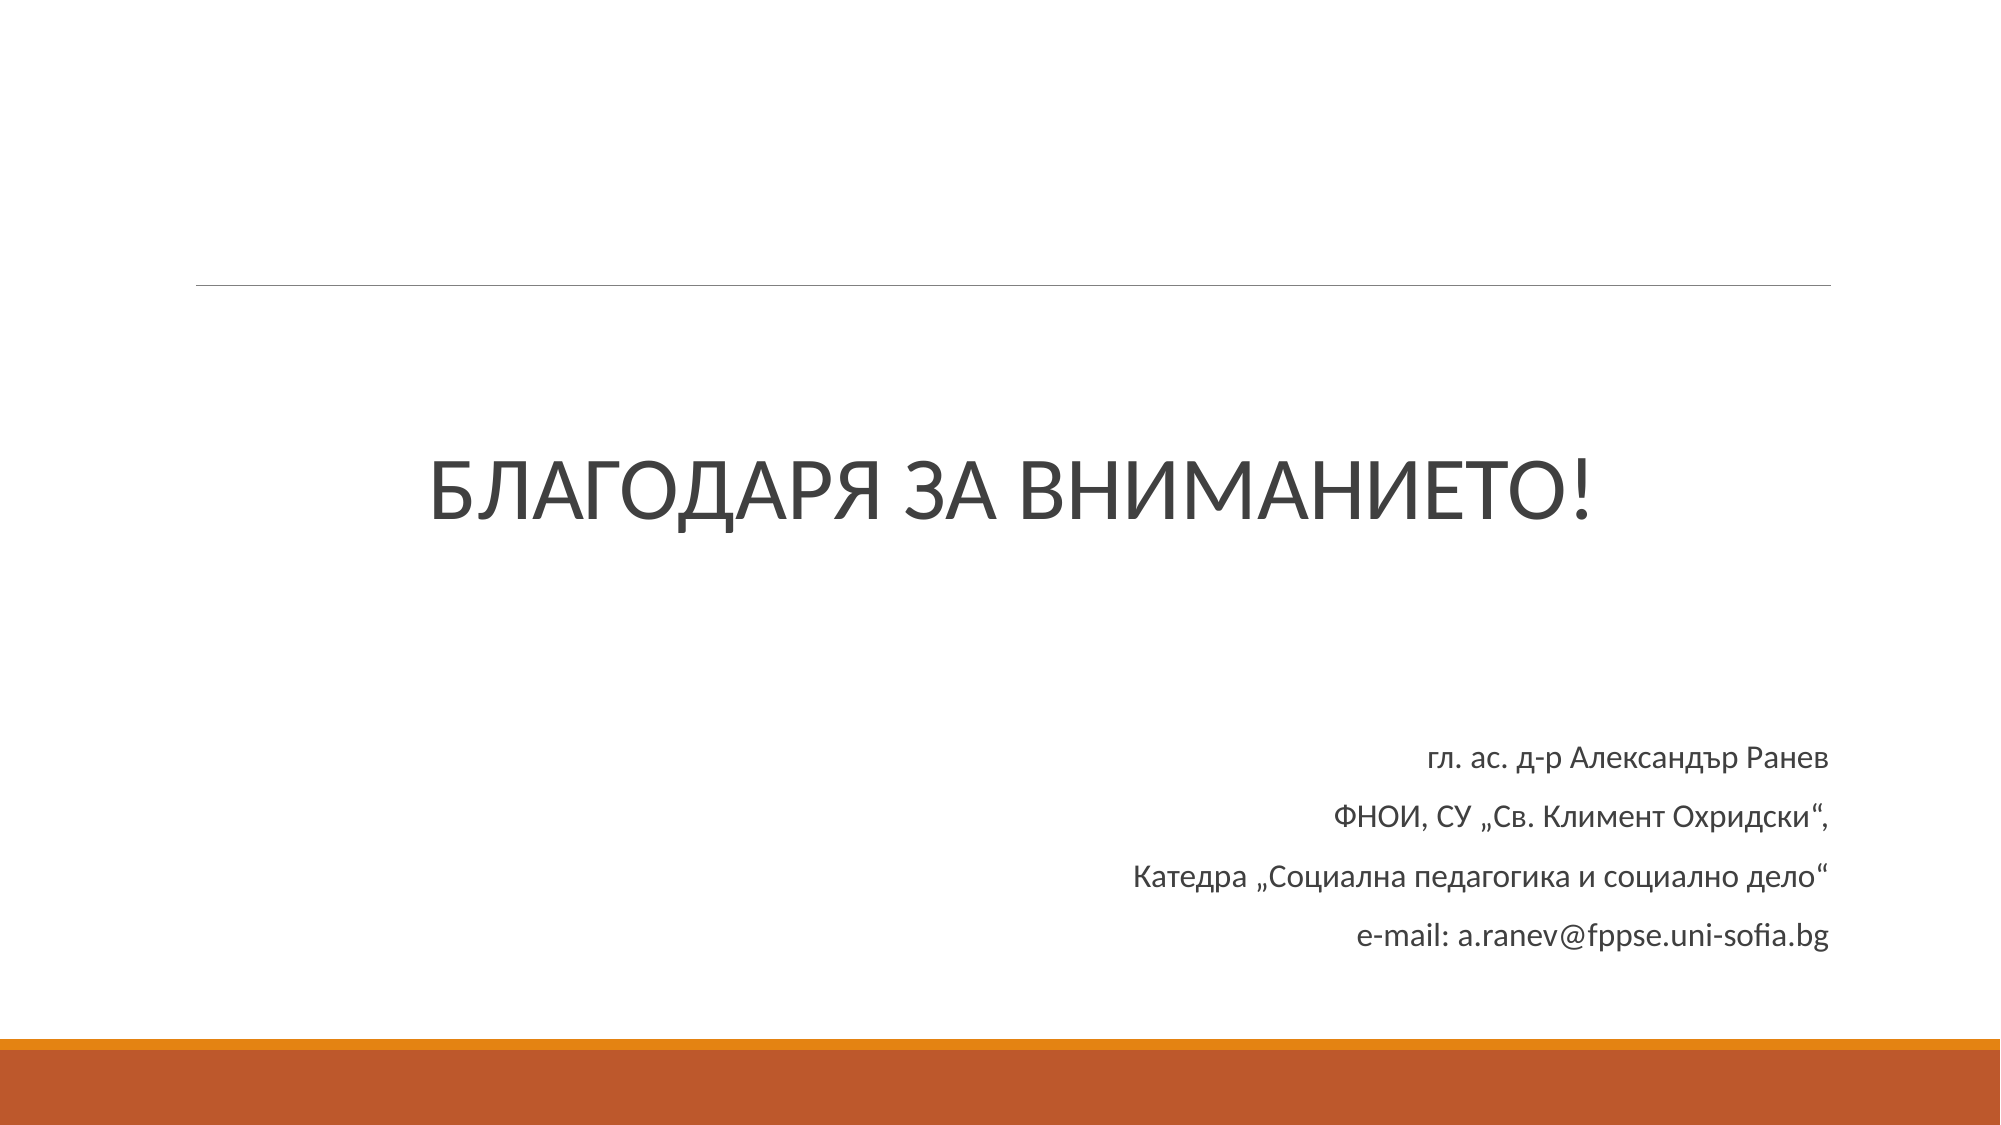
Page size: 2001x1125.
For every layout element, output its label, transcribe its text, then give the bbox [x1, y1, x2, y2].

list БЛАГОДАРЯ ЗА ВНИМАНИЕТО! гл. ас. д-р Александър Ранев ФНОИ, СУ „Св. Климент Охридски“, Катедра „Социална педагогика и социално дело“ e-mail: a.ranev@fppse.uni-sofia.bg [180, 302, 1830, 963]
